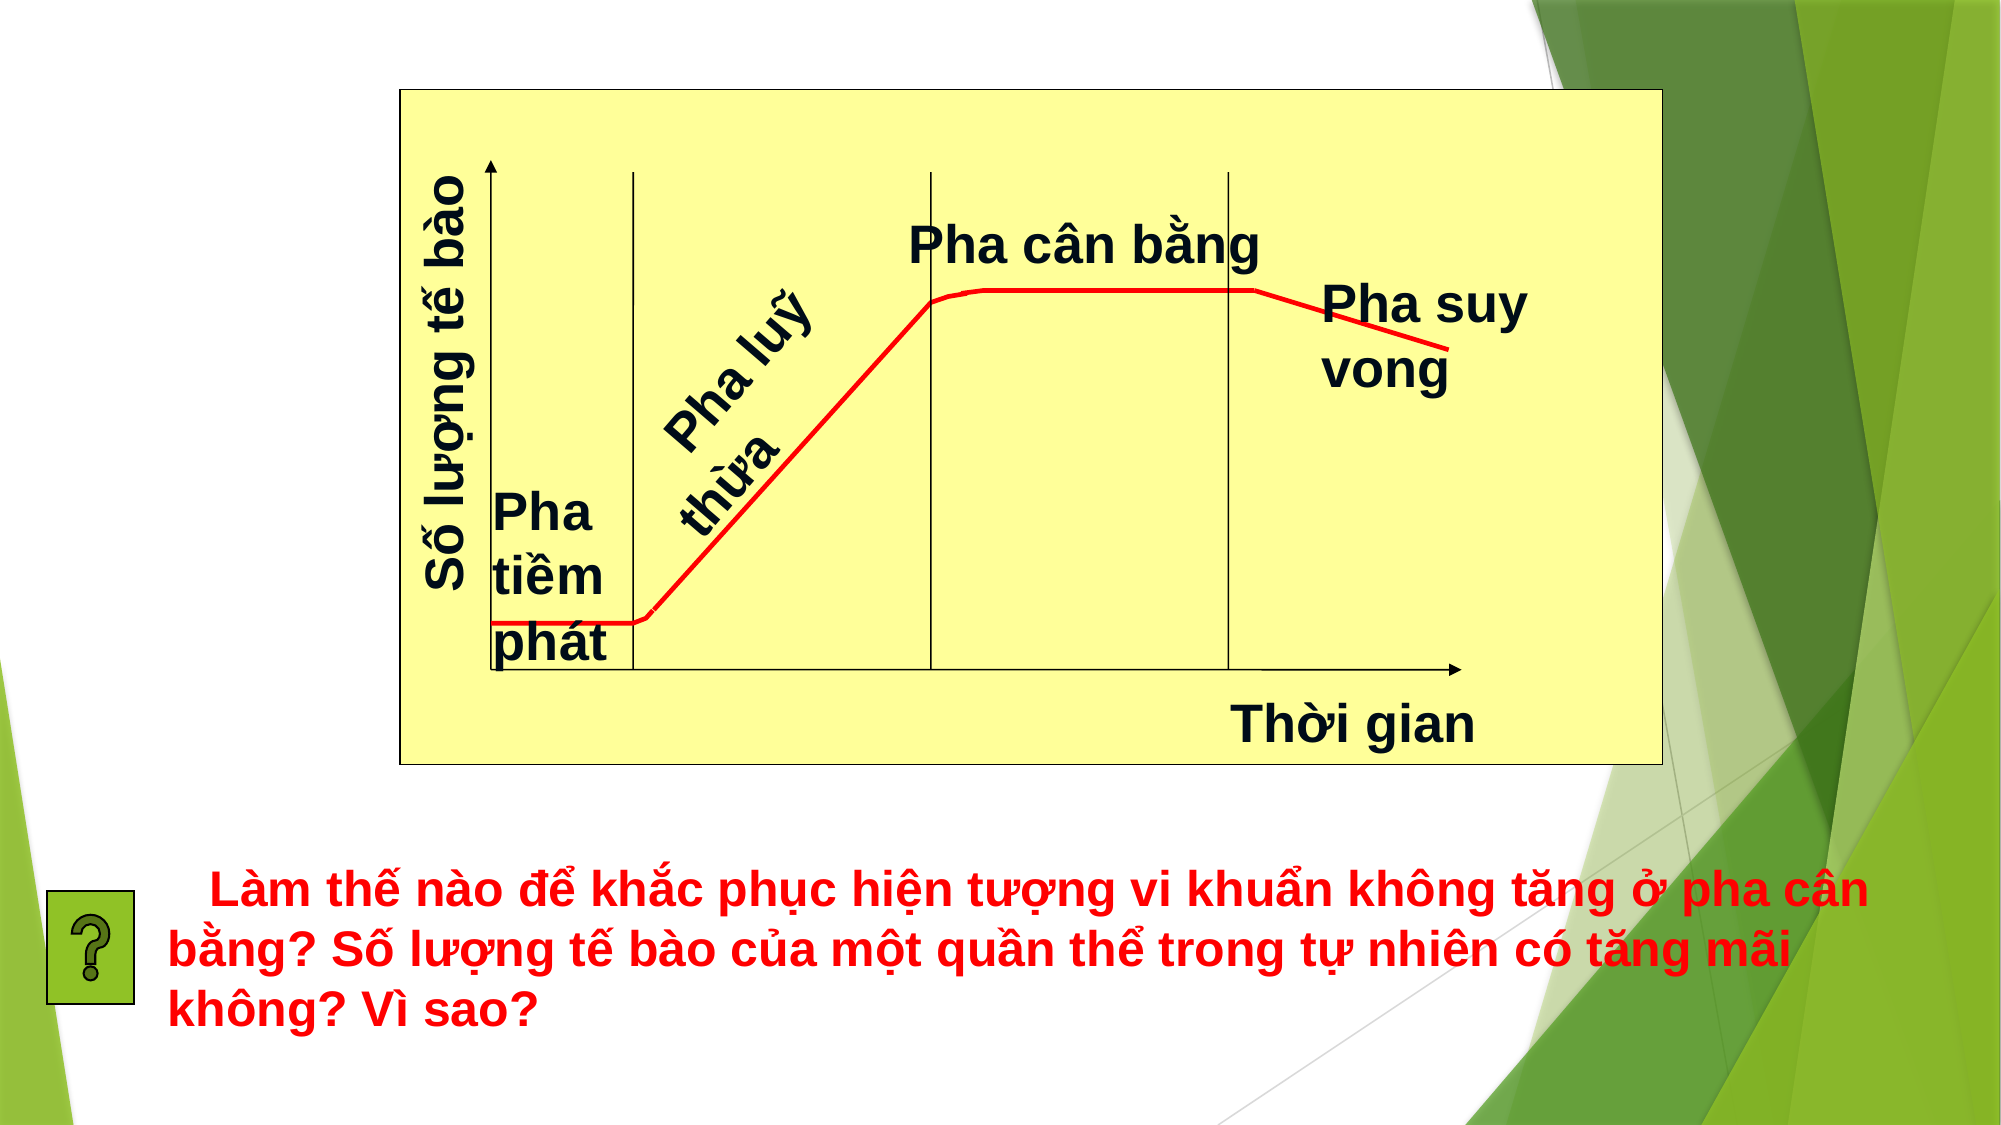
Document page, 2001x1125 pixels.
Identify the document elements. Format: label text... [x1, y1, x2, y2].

text_box Làm thế nào để khắc phục hiện tượng vi khuẩn không tăng ở pha cân bằng? Số lượng tế bào của một quần thể trong tự nhiên có tăng mãi không? Vì sao? [153, 849, 1910, 1044]
text_box [46, 891, 135, 1004]
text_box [398, 88, 1676, 765]
